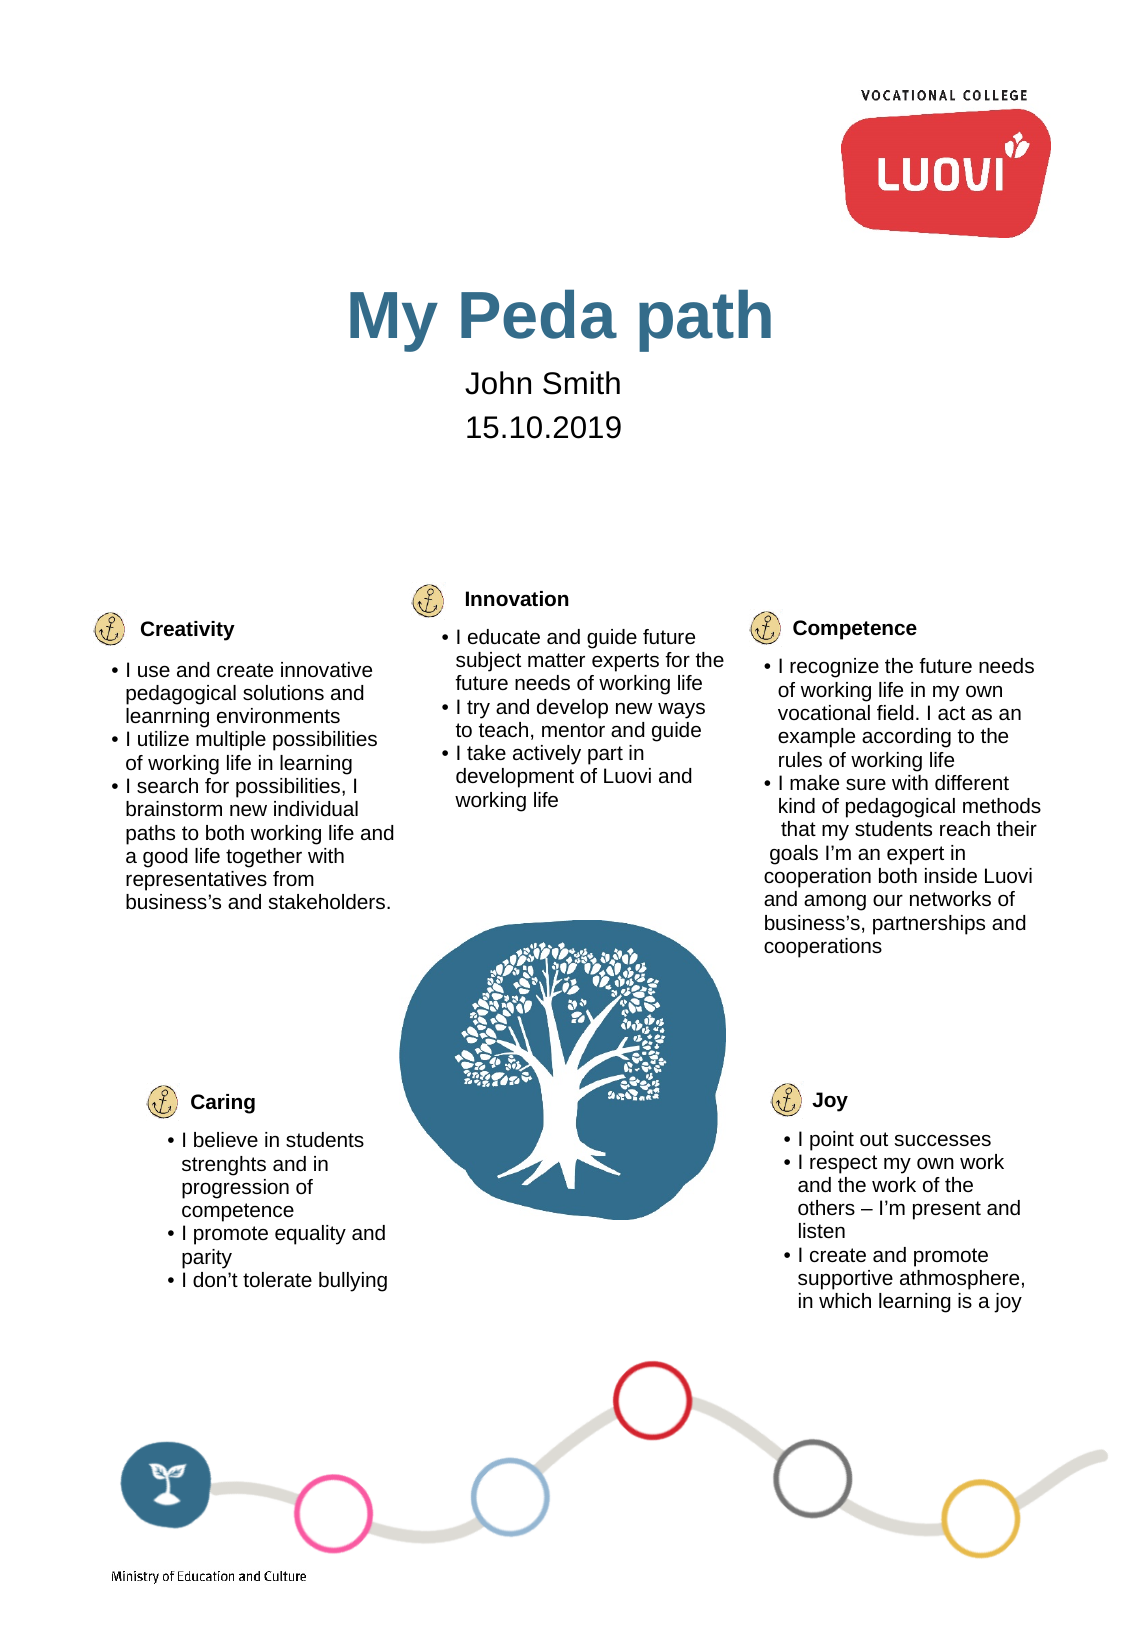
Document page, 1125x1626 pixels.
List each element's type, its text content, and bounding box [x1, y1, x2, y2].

table_header Innovation [444, 580, 739, 618]
table_header Joy [806, 1081, 1042, 1120]
picture [409, 582, 446, 620]
table_cell I recognize the future needs of working life in my own vocational field. I act as an example according to the rules of working life I make sure with different kind of pedagogical methods that my students reach their goals I’m an expert in cooperation both inside Luovi and among our networks of business’s, partnerships and cooperations [749, 648, 1062, 965]
table_header Competence [785, 609, 1062, 648]
table_cell I believe in students strenghts and in progression of competence I promote equality and parity I don’t tolerate bullying [152, 1122, 444, 1315]
table_cell I point out successes I respect my own work and the work of the others – I’m present and listen I create and promote supportive athmosphere, in which learning is a joy [769, 1120, 1042, 1321]
table_cell I educate and guide future subject matter experts for the future needs of working life I try and develop new ways to teach, mentor and guide I take actively part in development of Luovi and working life [427, 618, 739, 843]
picture [747, 609, 783, 647]
picture [144, 1082, 181, 1121]
table_header Creativity [128, 610, 412, 651]
table_header Caring [182, 1083, 393, 1122]
picture [91, 610, 127, 649]
table_cell I use and create innovative pedagogical solutions and leanrning environments I utilize multiple possibilities of working life in learning I search for possibilities, I brainstorm new individual paths to both working life and a good life together with representatives from business’s and stakeholders. [96, 651, 412, 971]
picture [768, 1081, 805, 1119]
picture [841, 90, 1051, 238]
title My Peda path [331, 260, 794, 360]
subtitle John Smith 15.10.2019 [386, 355, 702, 519]
picture [105, 920, 1110, 1626]
